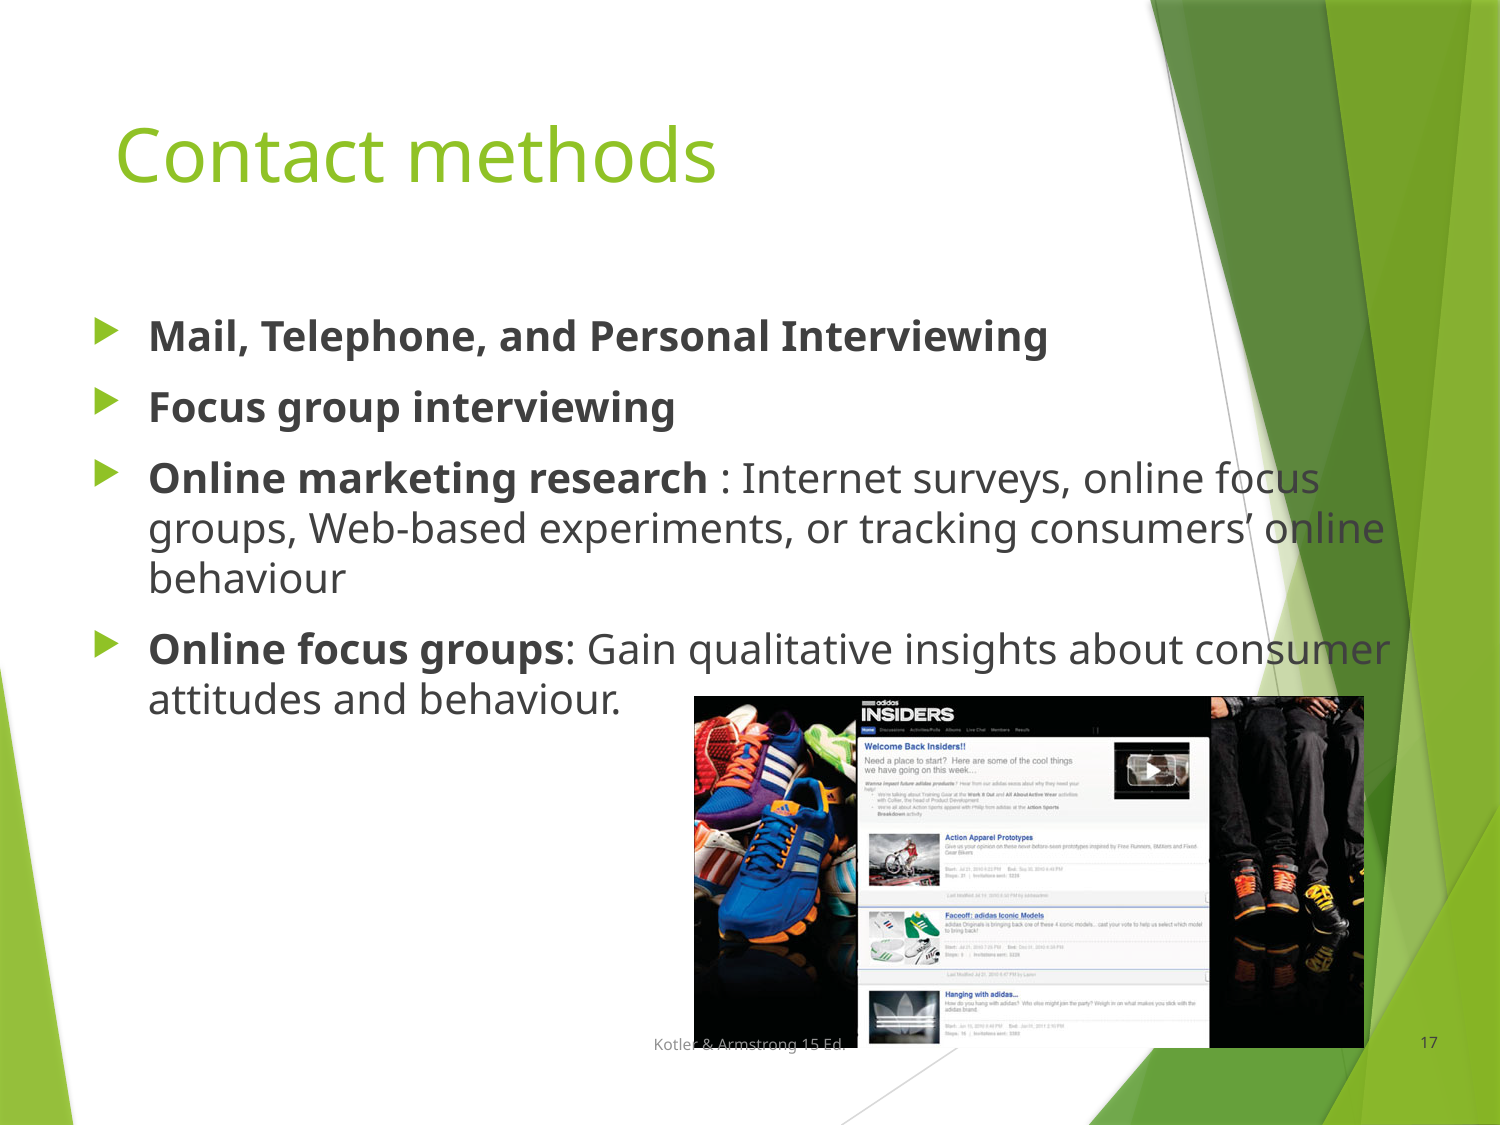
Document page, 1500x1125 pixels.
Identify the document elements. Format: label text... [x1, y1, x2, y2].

footer Kotler & Armstrong 15 Ed. [429, 1019, 1071, 1062]
slide_number 17 [1273, 1019, 1454, 1062]
picture [694, 695, 1364, 1048]
list Mail, Telephone, and Personal Interviewing Focus group interviewing Online marketing research : Internet surveys, online focus groups, Web-based experiments, or tracking consumers’ online behaviour Online focus groups: Gain qualitative insights about consumer attitudes and behaviour. [76, 302, 1412, 1035]
title Contact methods [99, 99, 1142, 302]
